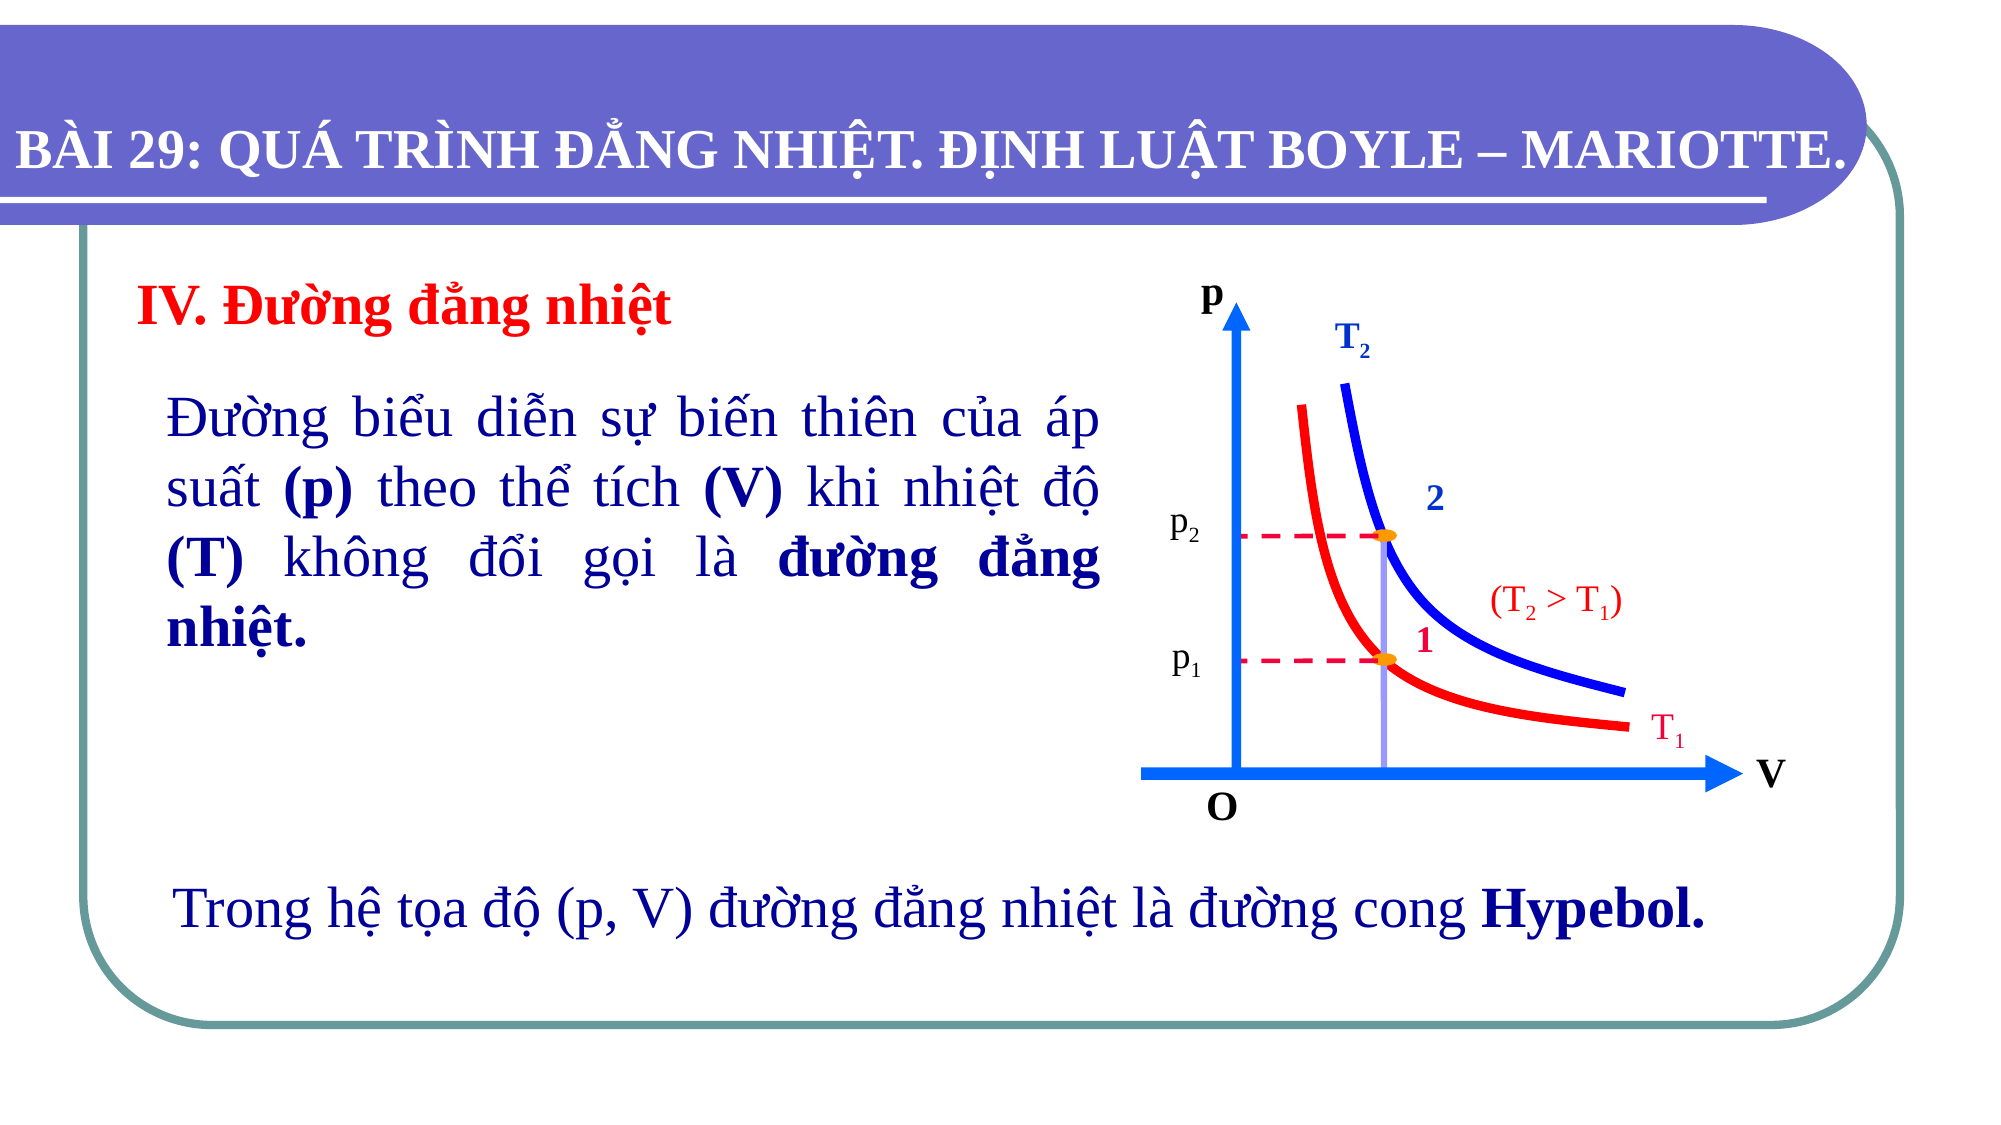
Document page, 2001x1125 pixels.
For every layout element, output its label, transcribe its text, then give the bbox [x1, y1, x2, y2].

text_box IV. Đường đẳng nhiệt [121, 258, 1136, 344]
text_box Đường biểu diễn sự biến thiên của áp suất (p) theo thể tích (V) khi nhiệt độ (T) không đổi gọi là đường đẳng nhiệt. [95, 370, 1116, 540]
text_box Trong hệ tọa độ (p, V) đường đẳng nhiệt là đường cong Hypebol. [157, 861, 1843, 1031]
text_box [1140, 256, 1802, 837]
text_box BÀI 29: QUÁ TRÌNH ĐẲNG NHIỆT. ĐỊNH LUẬT BOYLE – MARIOTTE. [0, 80, 2000, 211]
